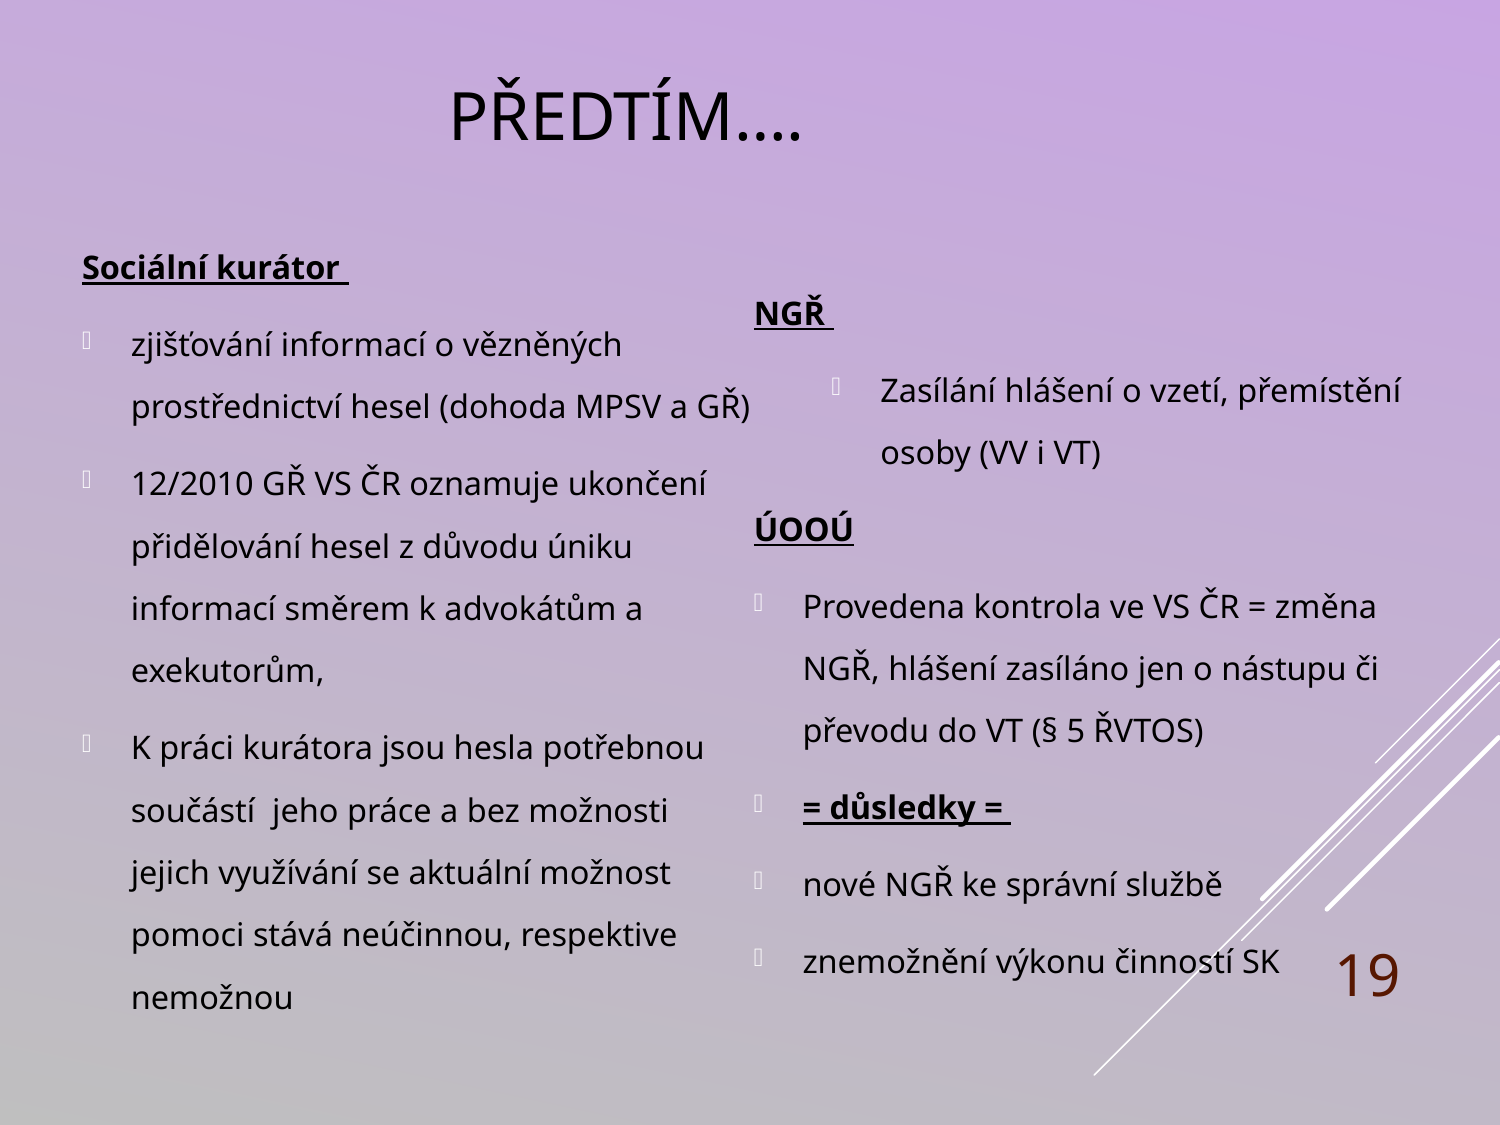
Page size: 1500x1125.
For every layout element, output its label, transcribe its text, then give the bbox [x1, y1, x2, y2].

slide_number 19 [1275, 915, 1416, 1025]
title Předtím…. [433, 0, 1500, 239]
list Sociální kurátor zjišťování informací o vězněných prostřednictví hesel (dohoda MPSV a GŘ) 12/2010 GŘ VS ČR oznamuje ukončení přidělování hesel z důvodu úniku informací směrem k advokátům a exekutorům, K práci kurátora jsou hesla potřebnou součástí jeho práce a bez možnosti jejich využívání se aktuální možnost pomoci stává neúčinnou, respektive nemožnou NGŘ Zasílání hlášení o vzetí, přemístění osoby (VV i VT) ÚOOÚ Provedena kontrola ve VS ČR = změna NGŘ, hlášení zasíláno jen o nástupu či převodu do VT (§ 5 ŘVTOS) = důsledky = nové NGŘ ke správní službě znemožnění výkonu činností SK [67, 189, 1441, 1061]
